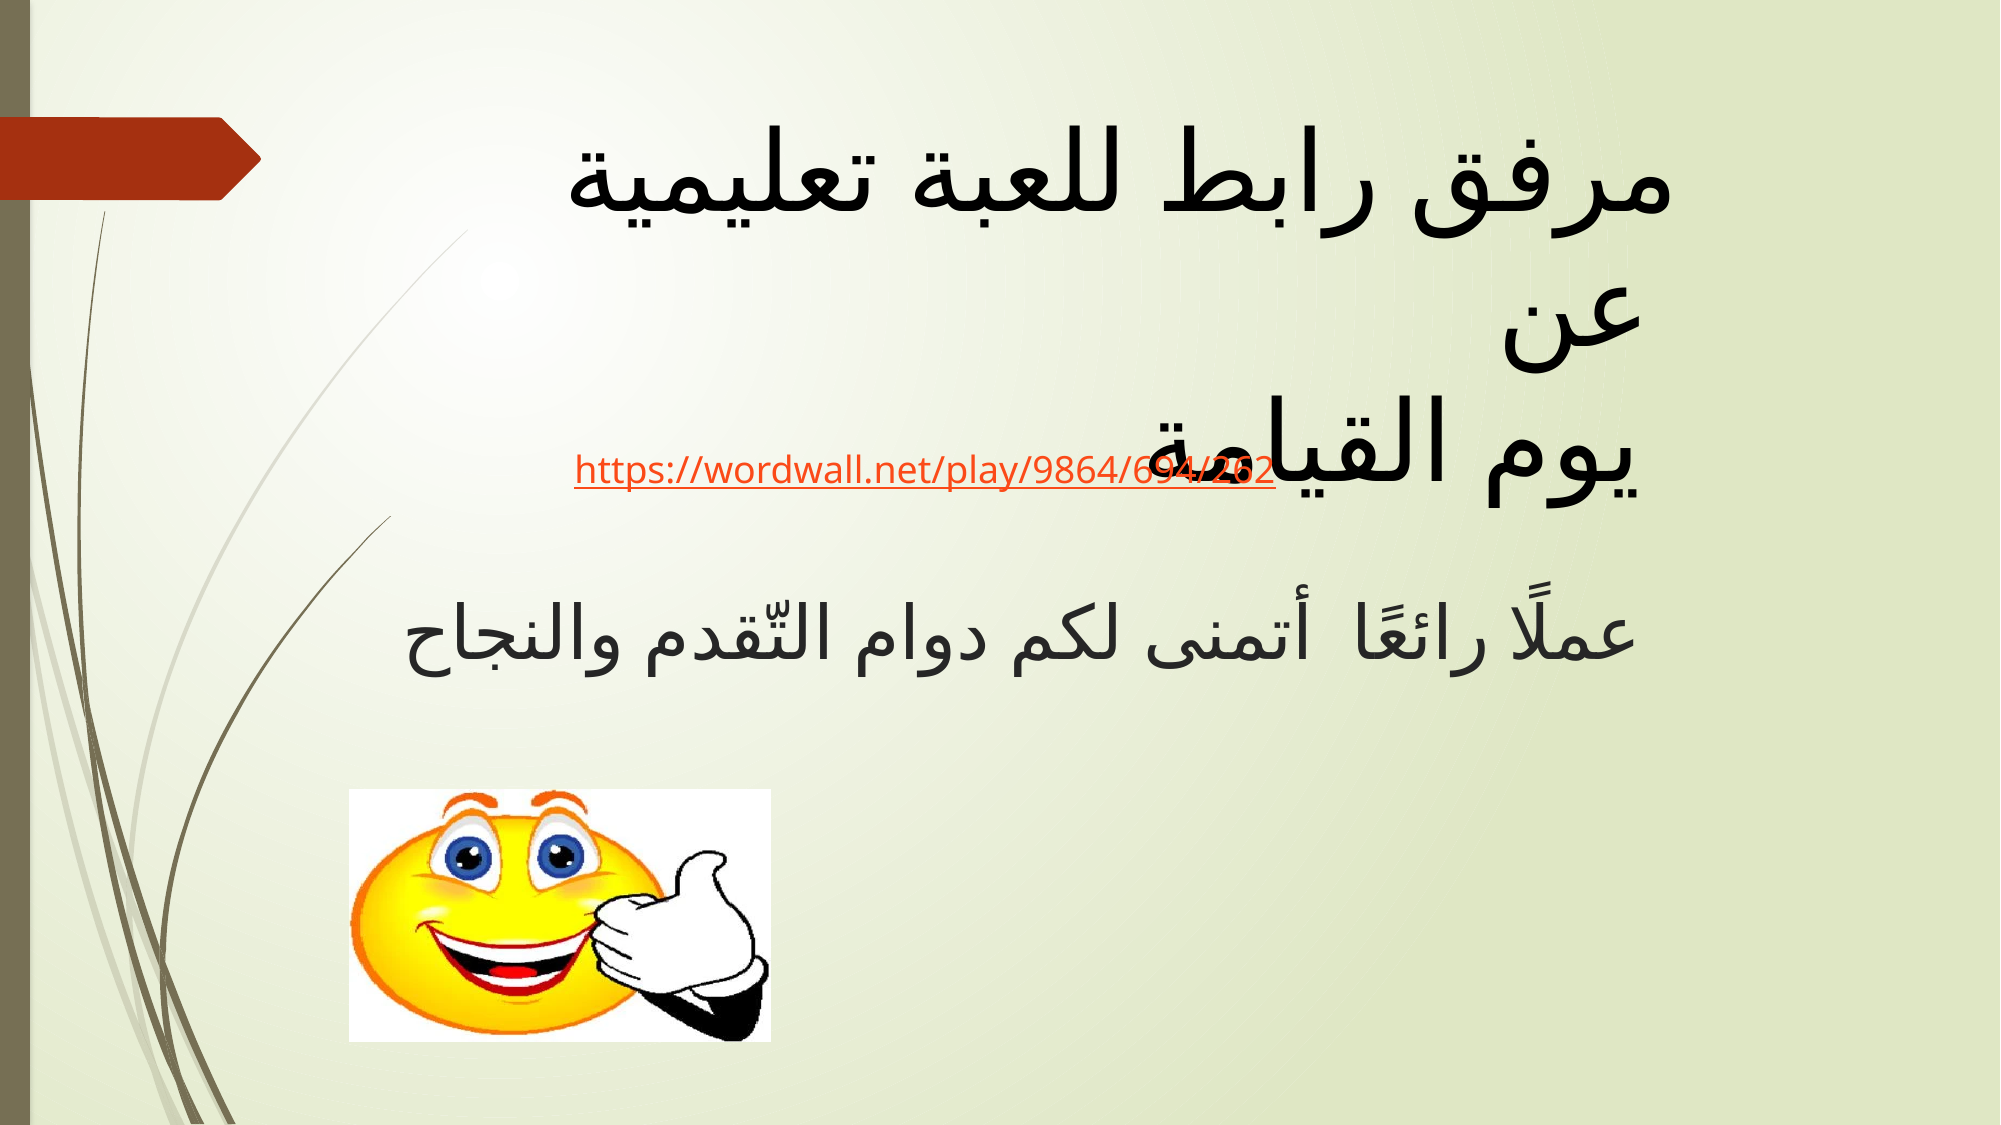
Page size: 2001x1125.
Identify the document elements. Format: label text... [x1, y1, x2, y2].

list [348, 788, 771, 1042]
text_box مرفق رابط للعبة تعليمية عن يوم القيامة [367, 91, 1695, 512]
text_box https://wordwall.net/play/9864/694/262 [559, 438, 1668, 550]
title عملًا رائعًا أتمنى لكم دوام التّقدم والنجاح [387, 577, 1850, 788]
